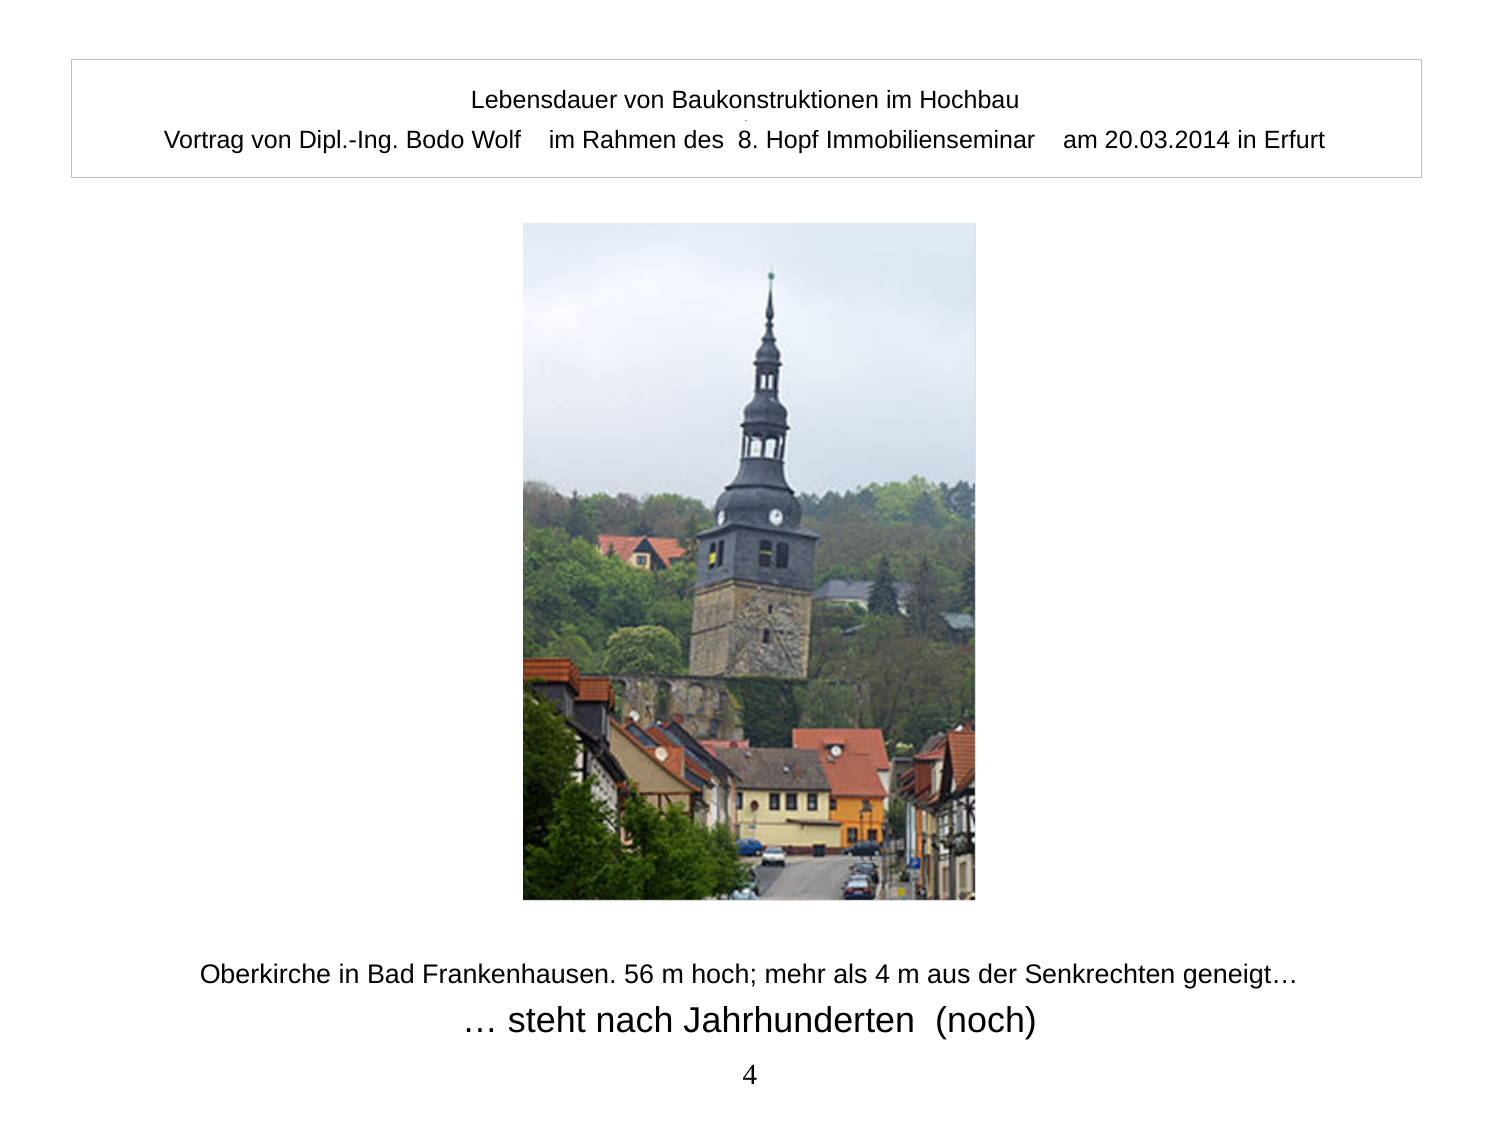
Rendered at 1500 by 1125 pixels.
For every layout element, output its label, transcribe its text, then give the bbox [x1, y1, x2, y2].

footer 4 [512, 1042, 988, 1103]
picture [523, 223, 977, 903]
list … steht nach J Oberkirche in Bad Frankenhausen. 56 m hoch; mehr als 4 m aus der Senkrechten geneigt… … steht nach Jahrhunderten (noch) [75, 208, 1425, 1047]
title Lebensdauer von Baukonstruktionen im Hochbau . Vortrag von Dipl.-Ing. Bodo Wolf im Rahmen des 8. Hopf Immobilienseminar am 20.03.2014 in Erfurt [70, 59, 1421, 178]
